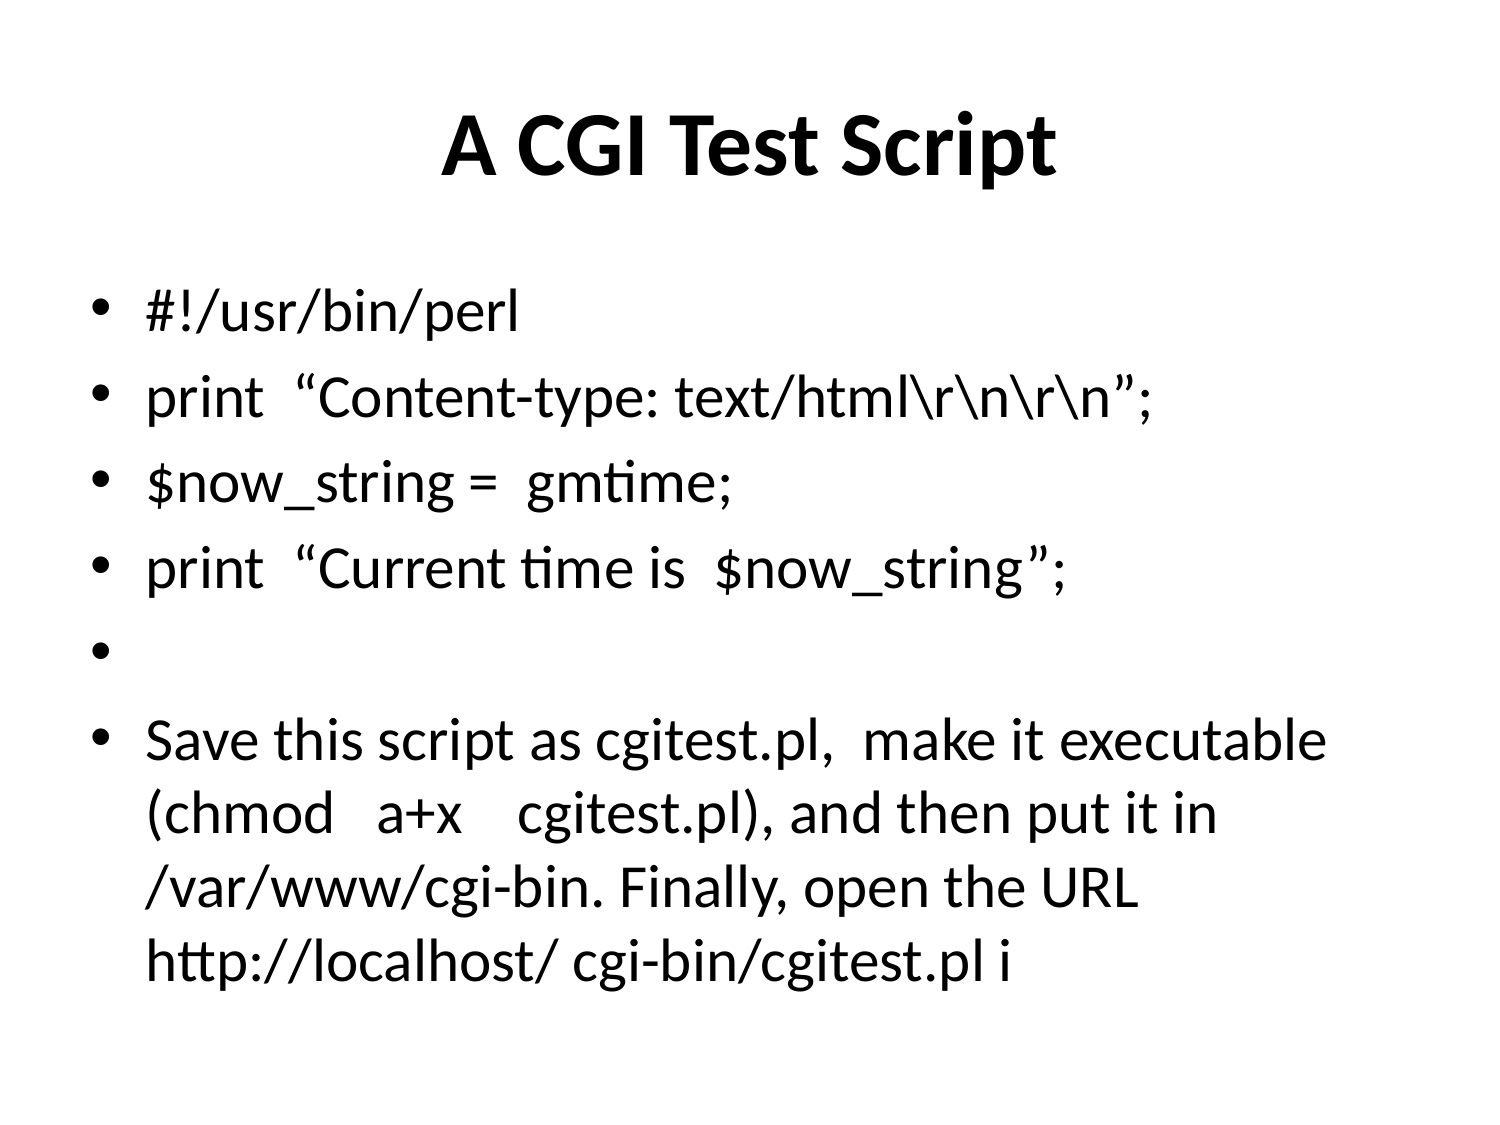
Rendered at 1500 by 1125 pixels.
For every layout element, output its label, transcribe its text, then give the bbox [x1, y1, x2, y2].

list #!/usr/bin/perl print “Content-type: text/html\r\n\r\n”; $now_string = gmtime; print “Current time is $now_string”; Save this script as cgitest.pl, make it executable (chmod a+x cgitest.pl), and then put it in /var/www/cgi-bin. Finally, open the URL http://localhost/ cgi-bin/cgitest.pl i [75, 262, 1425, 1005]
title A CGI Test Script [75, 45, 1425, 233]
